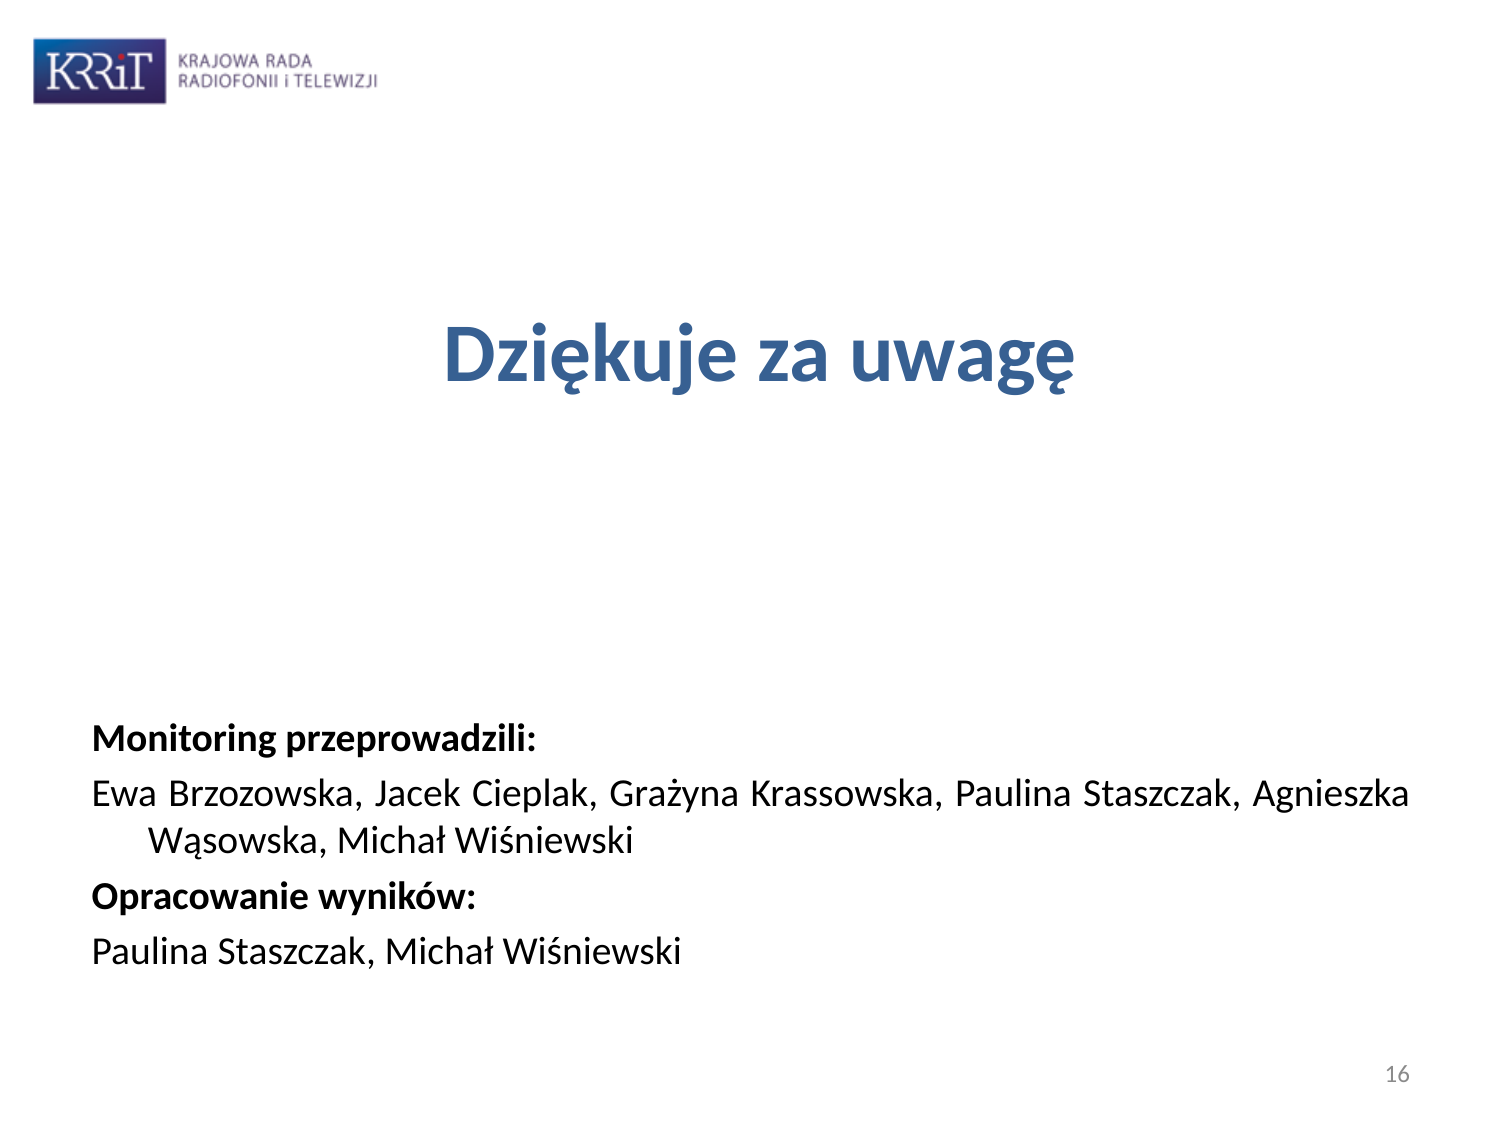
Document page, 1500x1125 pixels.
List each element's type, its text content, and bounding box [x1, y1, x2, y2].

slide_number 16 [1074, 1042, 1425, 1103]
text_box Dziękuje za uwagę [205, 290, 1316, 406]
picture [29, 30, 382, 113]
list Monitoring przeprowadzili: Ewa Brzozowska, Jacek Cieplak, Grażyna Krassowska, Paulina Staszczak, Agnieszka Wąsowska, Michał Wiśniewski Opracowanie wyników: Paulina Staszczak, Michał Wiśniewski [76, 704, 1427, 1012]
